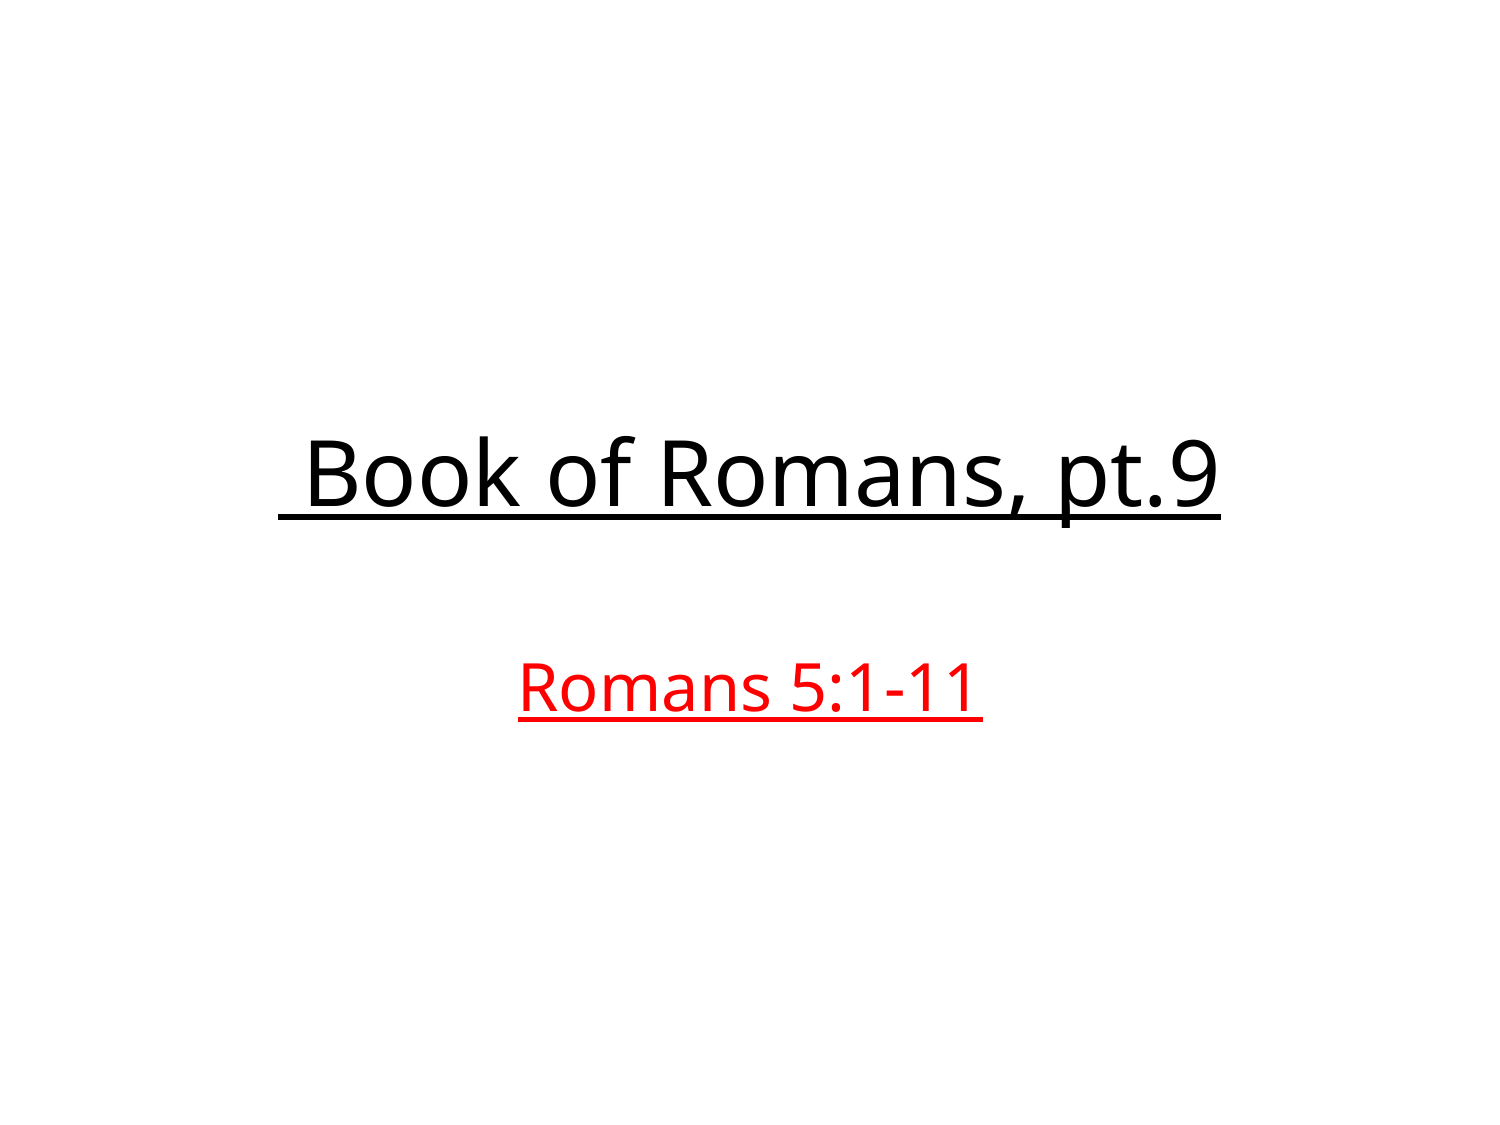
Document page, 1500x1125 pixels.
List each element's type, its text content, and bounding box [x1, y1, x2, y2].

title Book of Romans, pt.9 [112, 349, 1388, 591]
subtitle Romans 5:1-11 [225, 637, 1275, 925]
